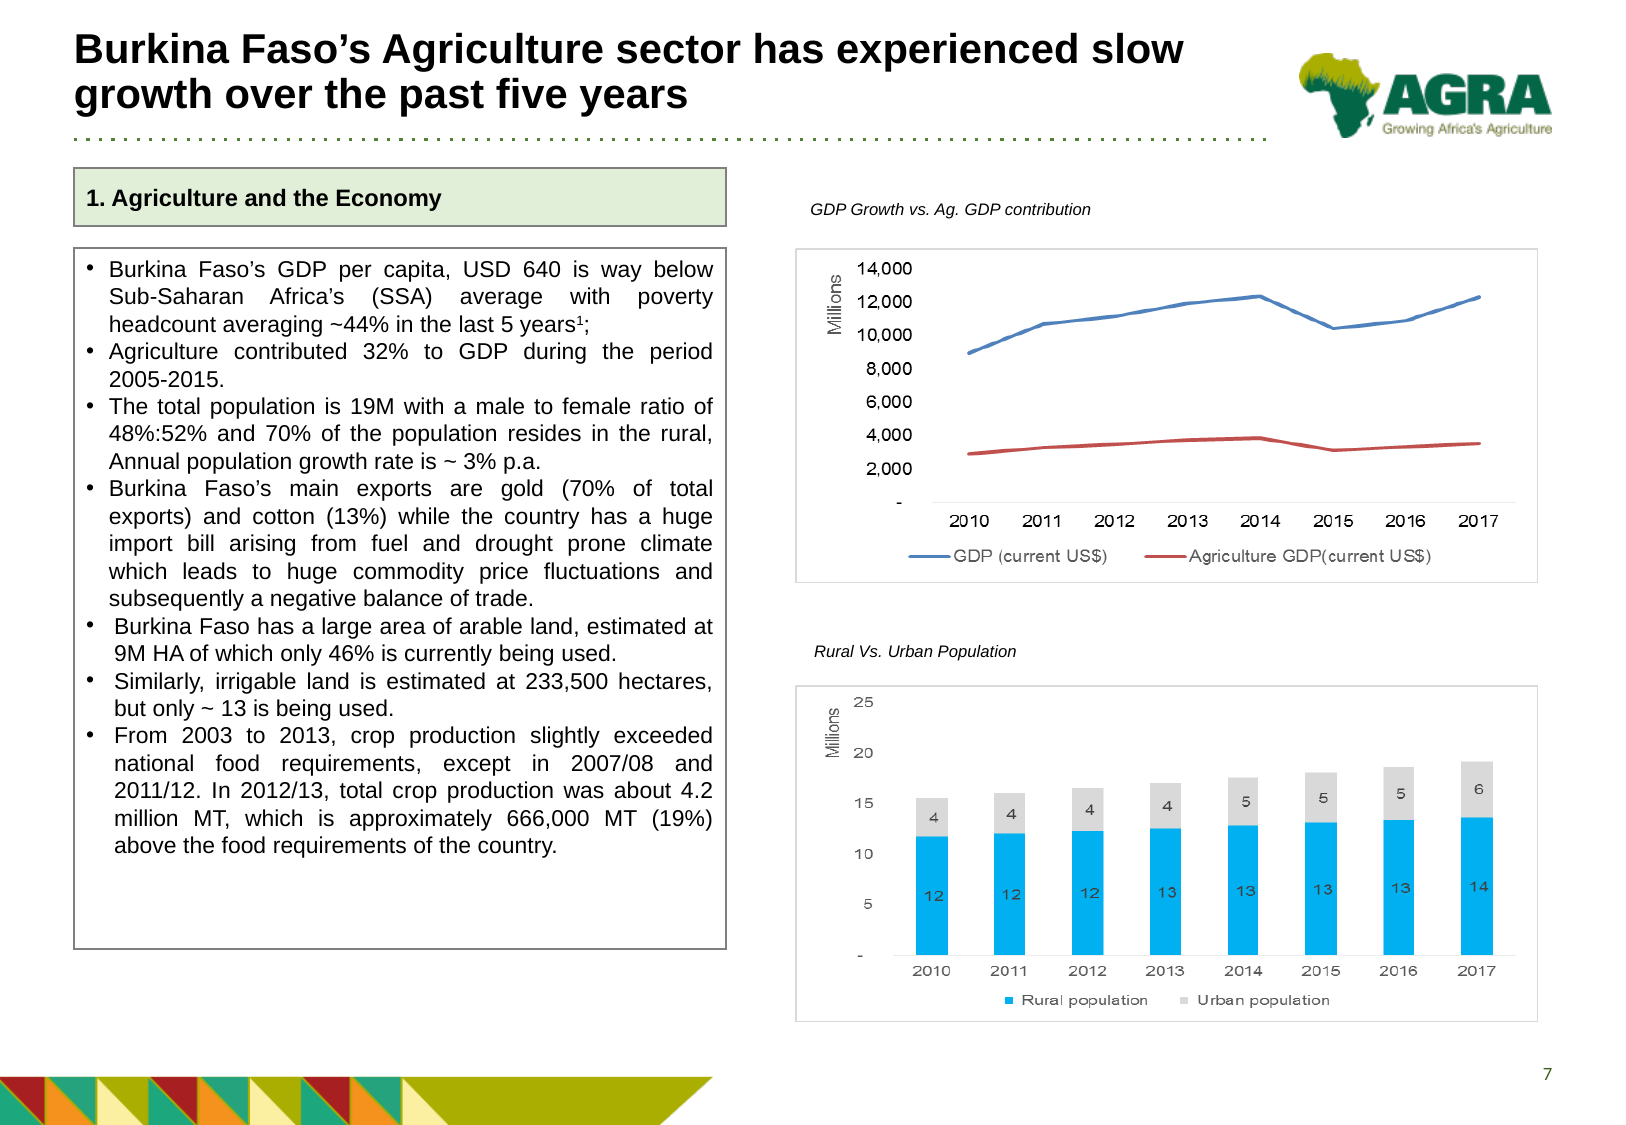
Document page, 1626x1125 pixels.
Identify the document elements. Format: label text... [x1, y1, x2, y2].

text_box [73, 167, 726, 950]
picture [1299, 53, 1552, 138]
picture [0, 1076, 713, 1125]
title Burkina Faso’s Agriculture sector has experienced slow growth over the past five years [73, 21, 1263, 118]
text_box GDP Growth vs. Ag. GDP contribution [795, 190, 1185, 226]
picture [795, 248, 1539, 583]
text_box Rural Vs. Urban Population [799, 633, 1189, 668]
picture [795, 685, 1539, 1022]
